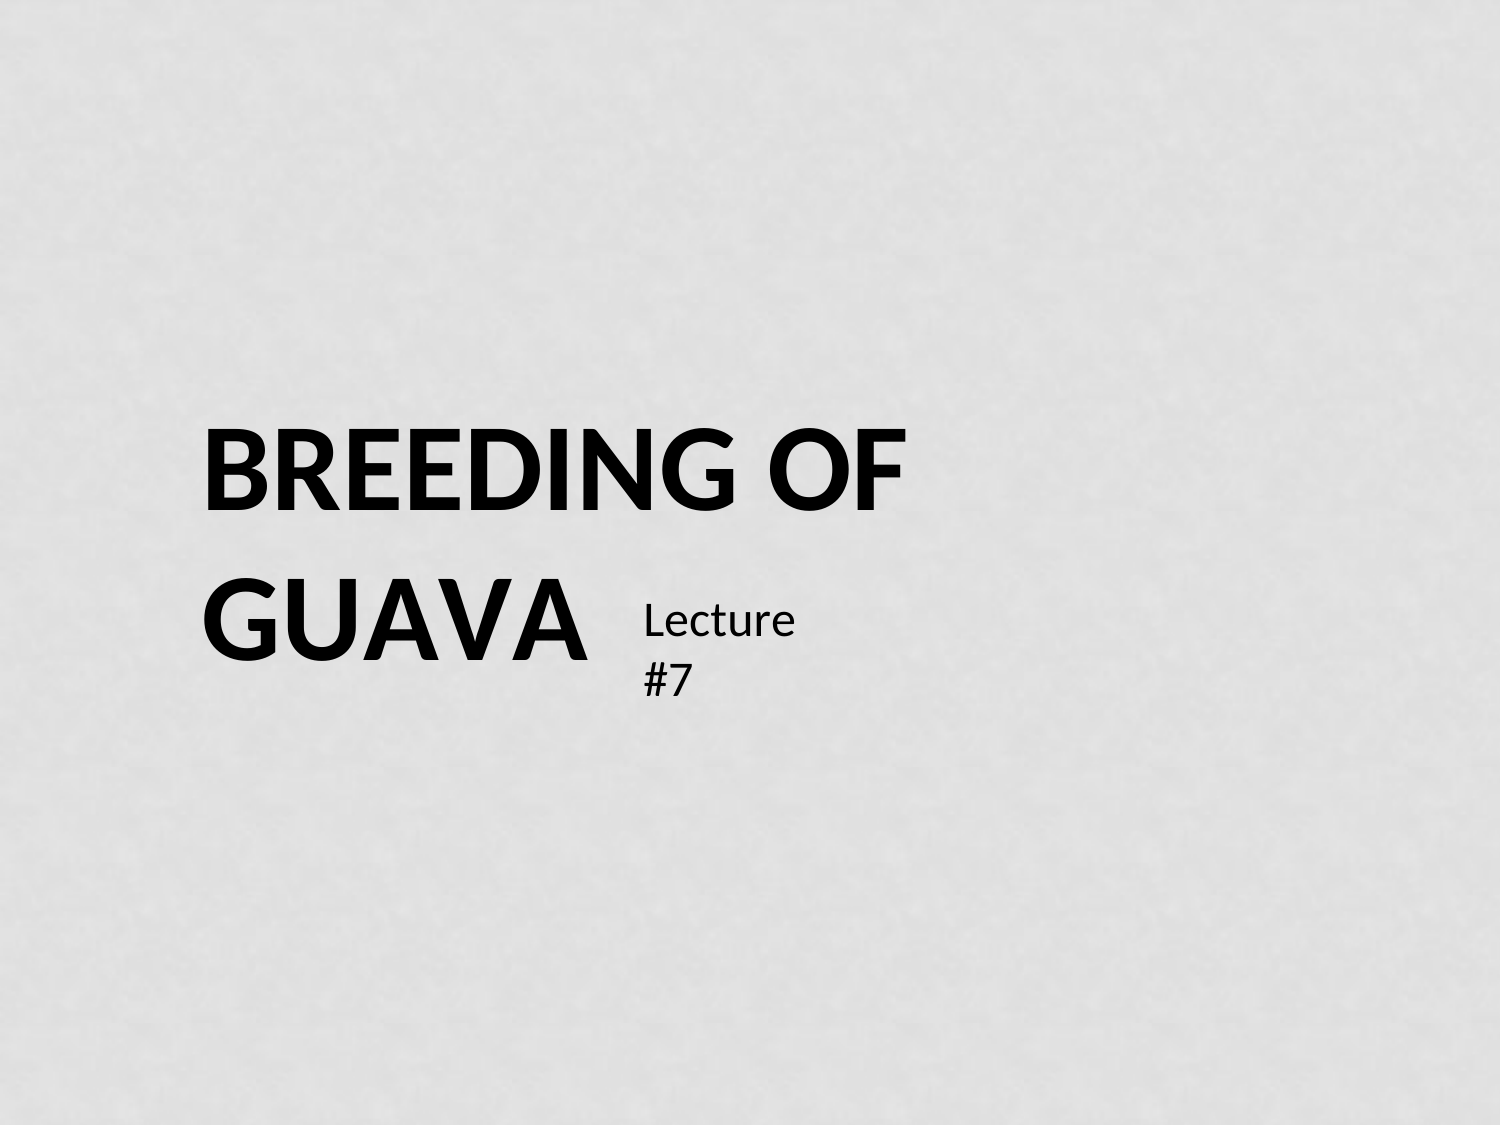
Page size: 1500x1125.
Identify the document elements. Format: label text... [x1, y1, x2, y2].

text_box Lecture #7 [641, 584, 857, 707]
text_box BREEDING OF GUAVA [199, 383, 1286, 686]
